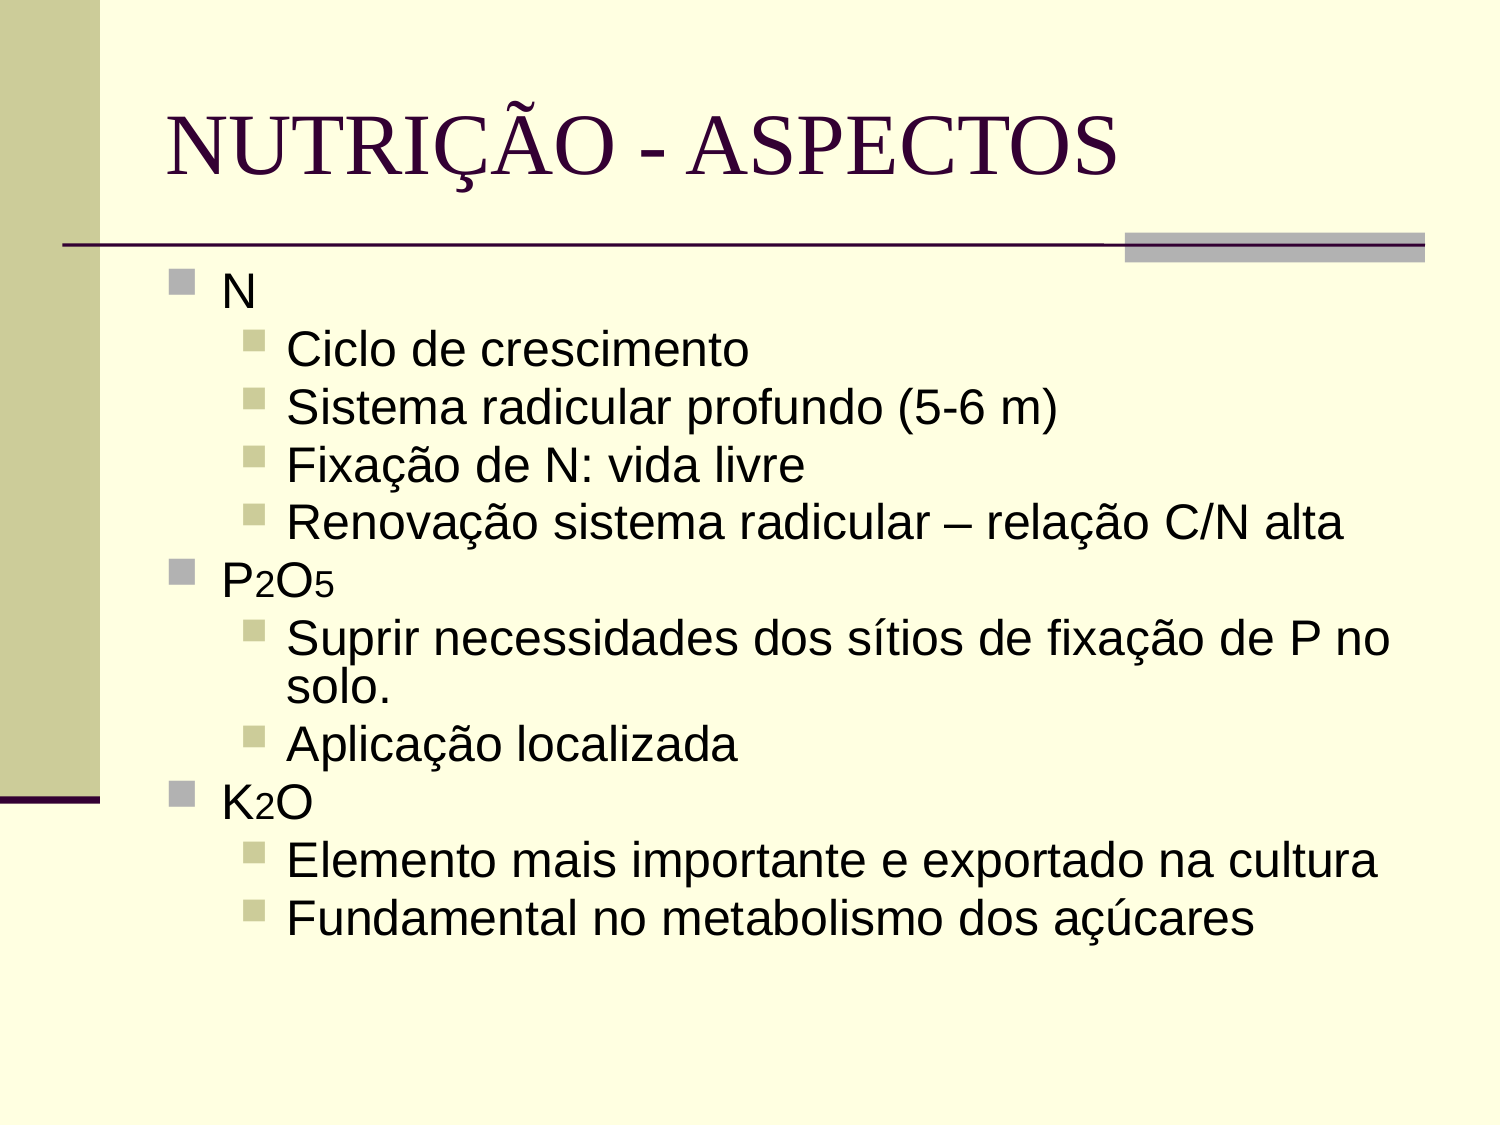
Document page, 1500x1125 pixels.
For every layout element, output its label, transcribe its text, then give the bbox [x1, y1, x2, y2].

list N Ciclo de crescimento Sistema radicular profundo (5-6 m) Fixação de N: vida livre Renovação sistema radicular – relação C/N alta P2O5 Suprir necessidades dos sítios de fixação de P no solo. Aplicação localizada K2O Elemento mais importante e exportado na cultura Fundamental no metabolismo dos açúcares [149, 262, 1426, 1006]
title NUTRIÇÃO - ASPECTOS [149, 45, 1426, 234]
